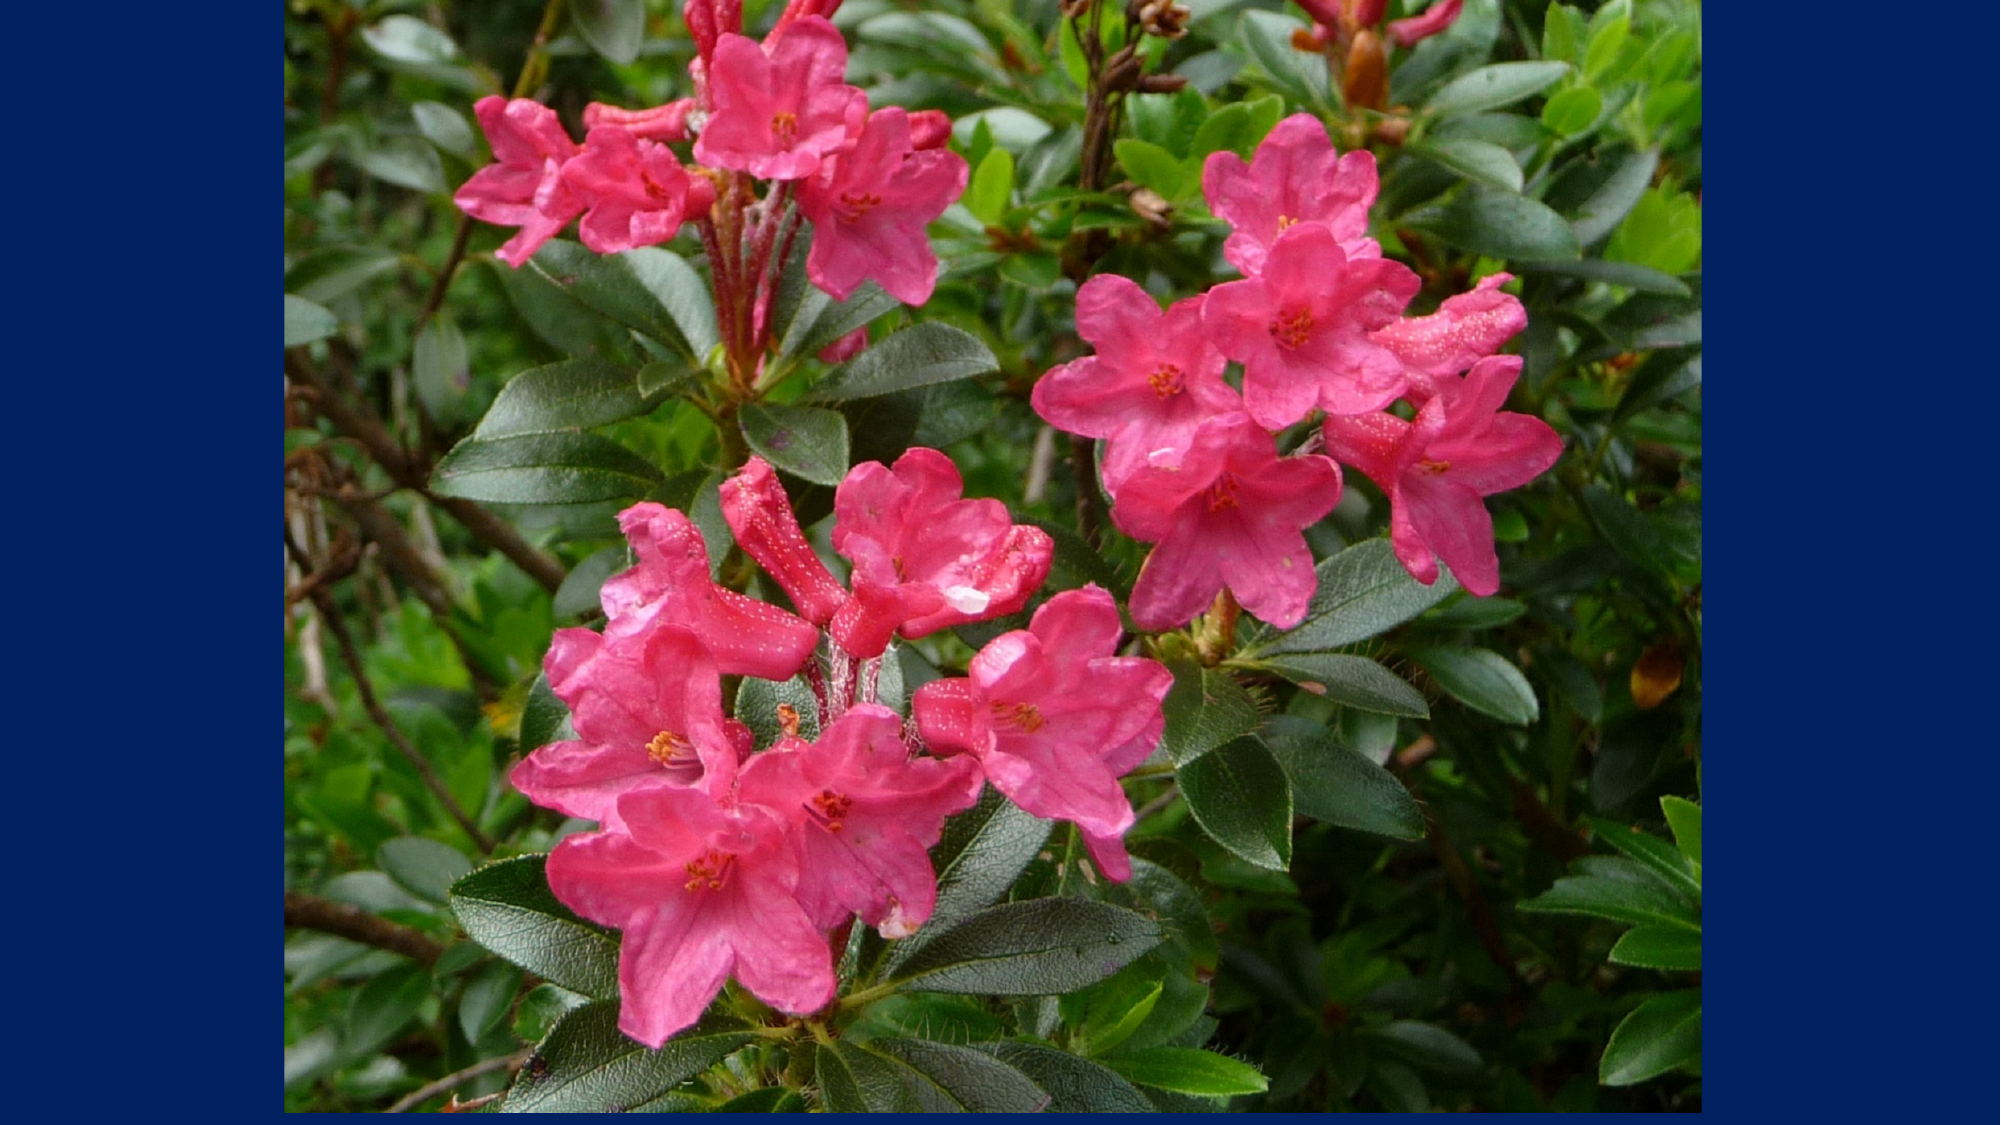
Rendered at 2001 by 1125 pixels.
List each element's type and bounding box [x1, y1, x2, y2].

list [284, 0, 1702, 1113]
